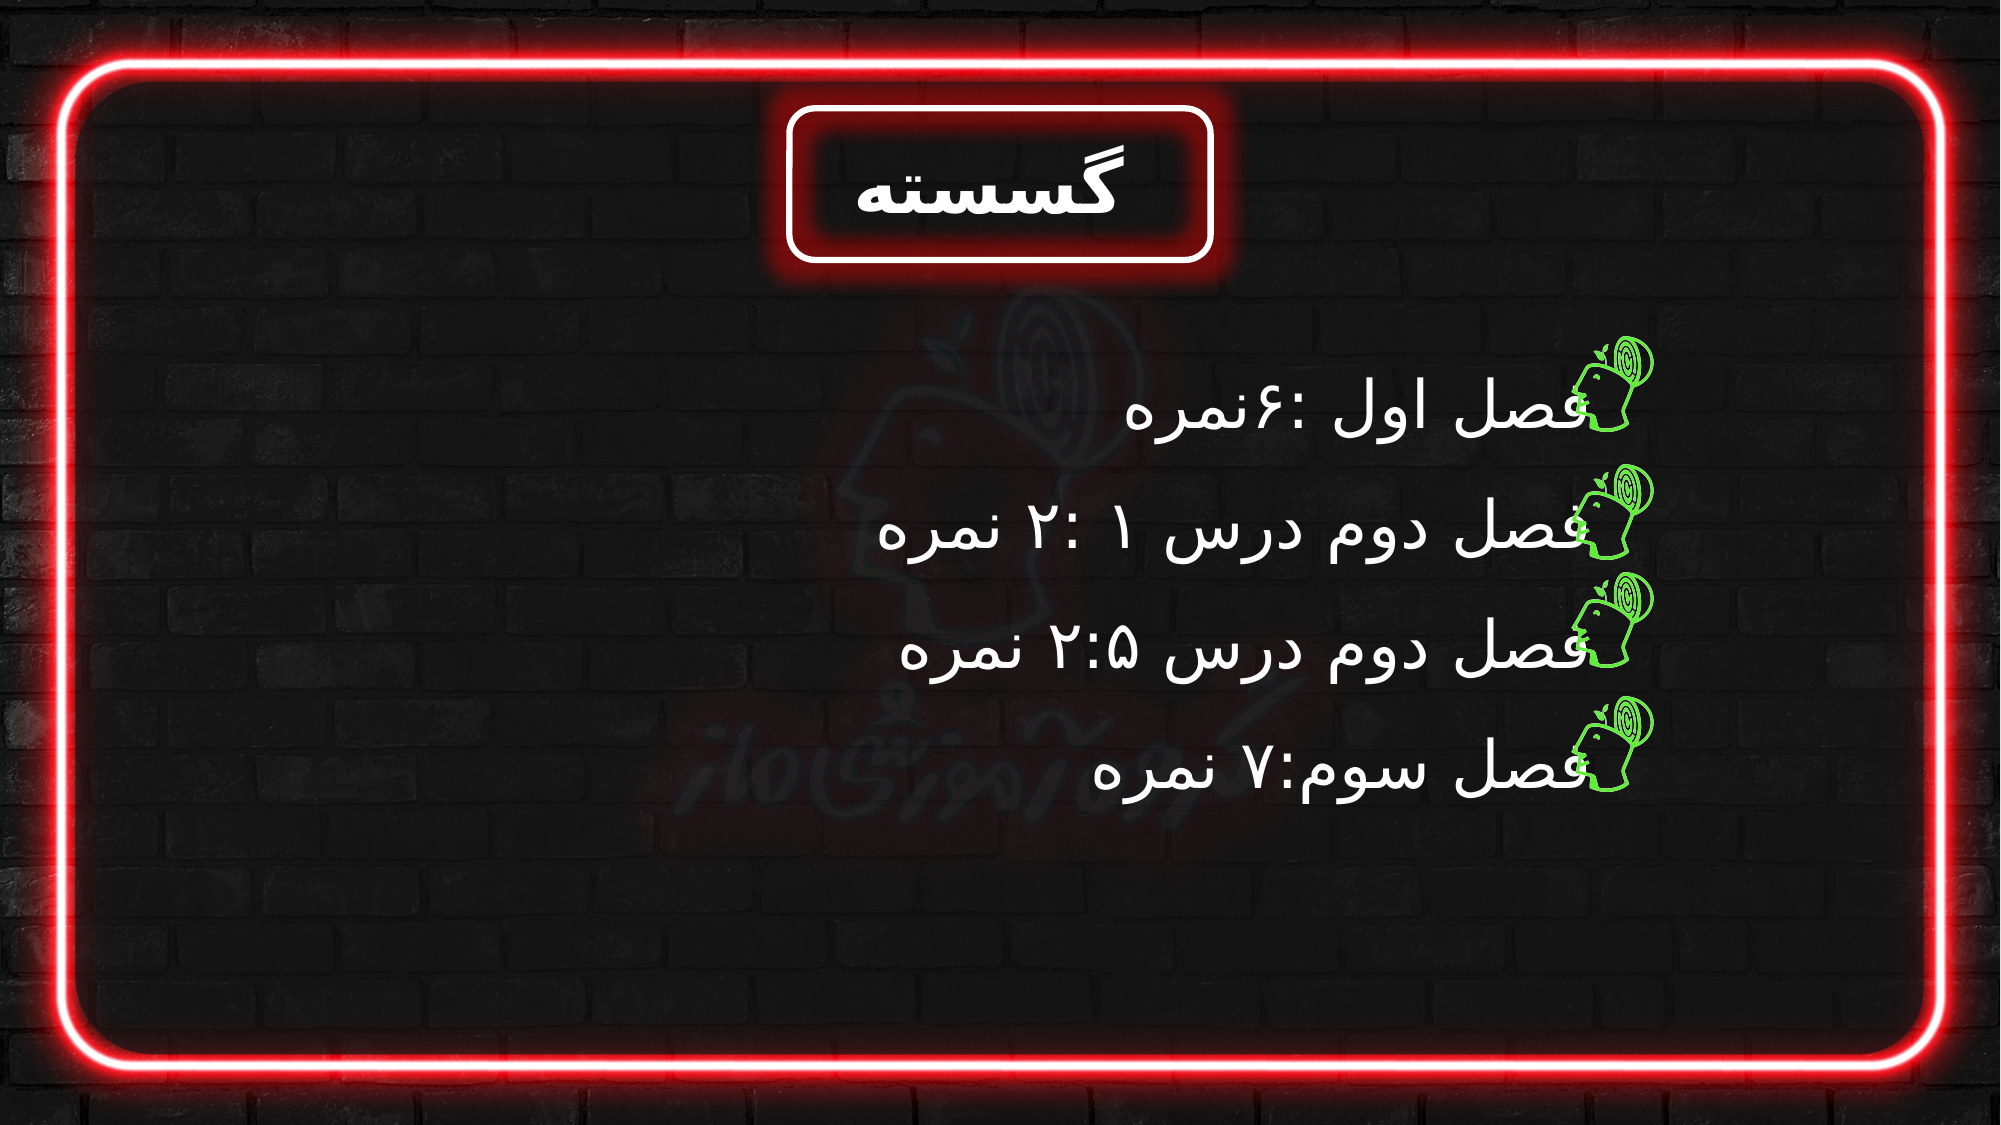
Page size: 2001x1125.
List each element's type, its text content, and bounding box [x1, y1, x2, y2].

text_box فصل اول :۶نمره فصل دوم درس ۱ :۲ نمره فصل دوم درس ۲:۵ نمره فصل سوم:۷ نمره [861, 314, 1607, 809]
text_box گسسته [839, 131, 1139, 236]
text_box [788, 107, 1212, 261]
picture [0, 0, 2001, 1125]
